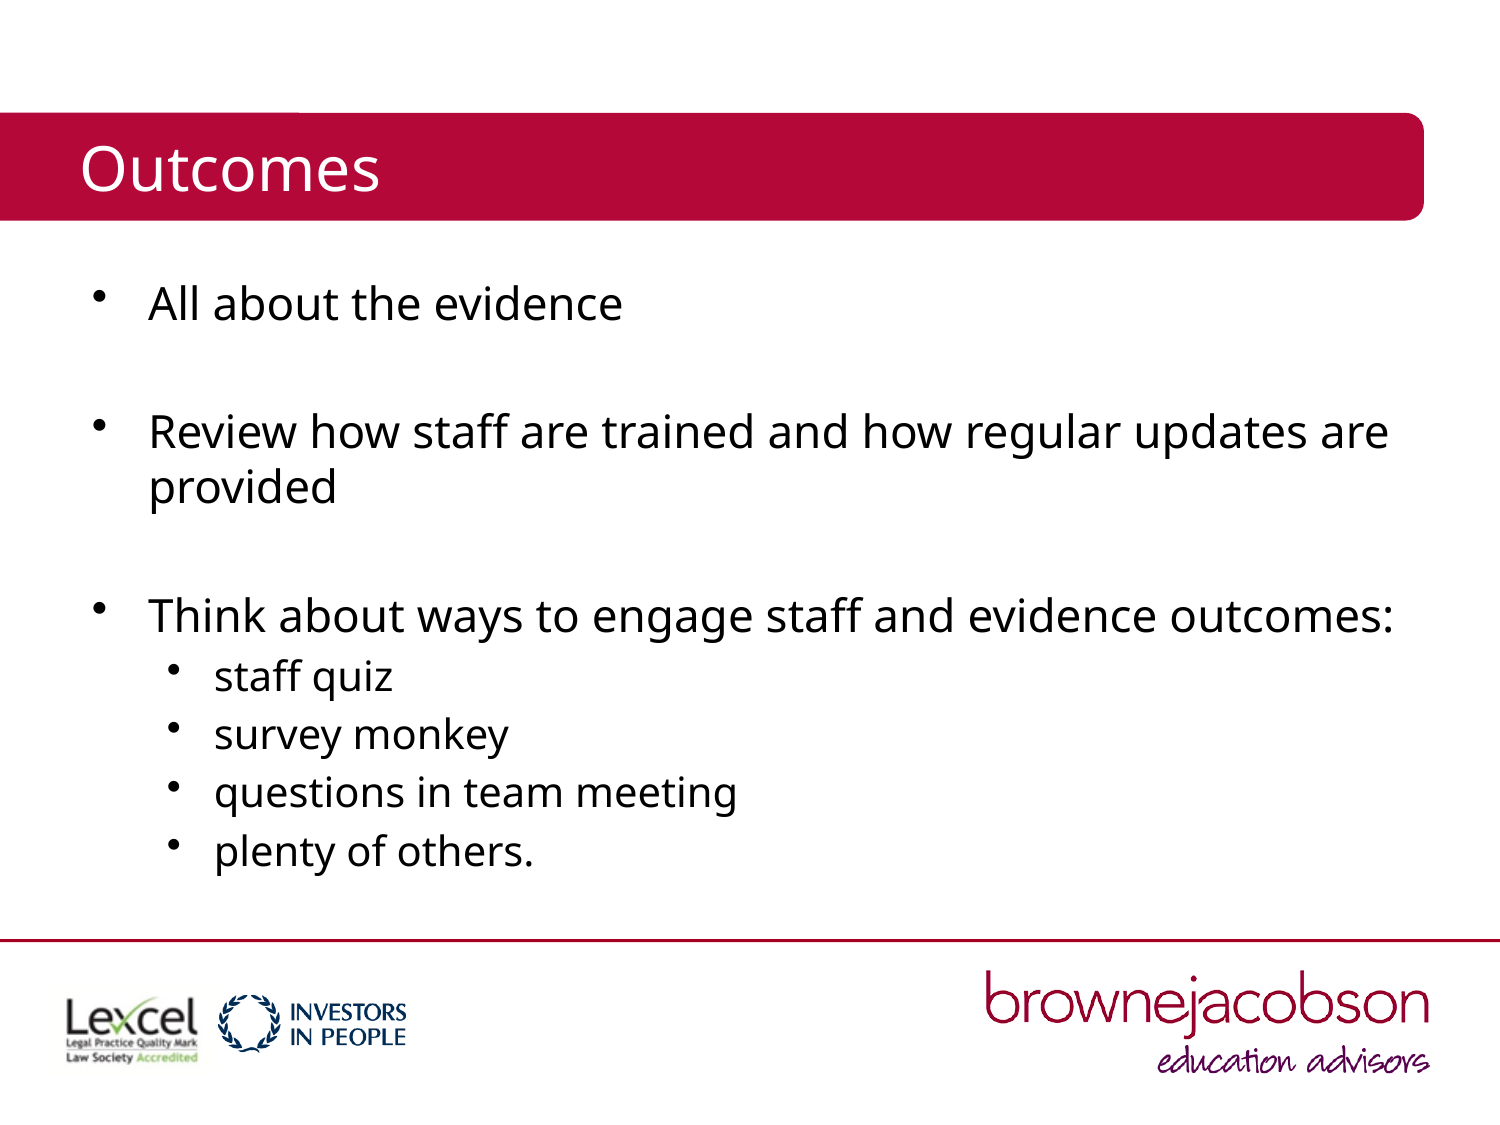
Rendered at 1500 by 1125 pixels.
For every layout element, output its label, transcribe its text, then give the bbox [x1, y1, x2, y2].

picture [45, 983, 406, 1076]
list All about the evidence Review how staff are trained and how regular updates are provided Think about ways to engage staff and evidence outcomes: staff quiz survey monkey questions in team meeting plenty of others. [76, 267, 1427, 887]
title Outcomes [64, 72, 1415, 260]
picture [986, 970, 1430, 1088]
